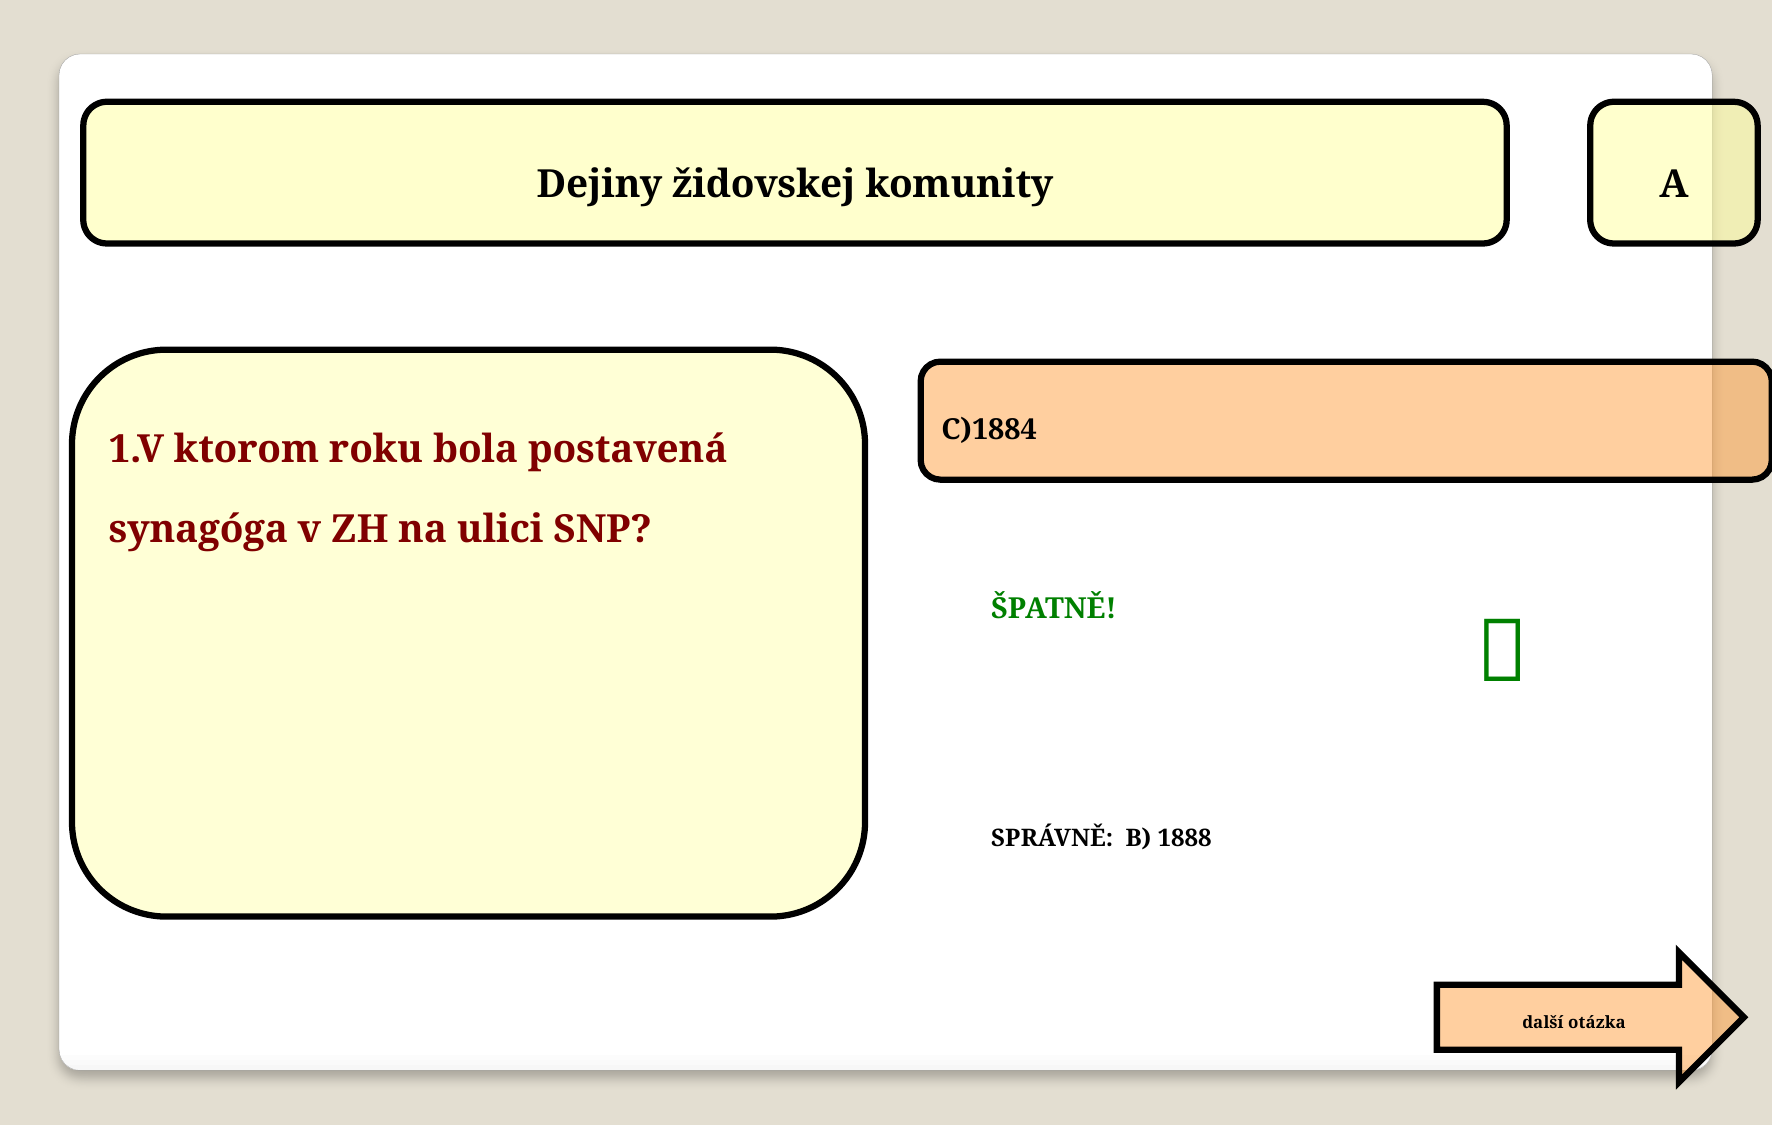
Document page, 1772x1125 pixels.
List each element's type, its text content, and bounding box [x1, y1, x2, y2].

text_box SPRÁVNĚ: B) 1888 [976, 798, 1753, 864]
text_box C)1884 [920, 361, 1772, 480]
text_box ŠPATNĚ! [976, 562, 1437, 638]
text_box další otázka [1436, 952, 1744, 1083]
text_box 1.V ktorom roku bola postavená synagóga v ZH na ulici SNP? [71, 349, 866, 917]
text_box Dejiny židovskej komunity [83, 101, 1507, 244]
text_box  [1462, 527, 1545, 722]
text_box A [1590, 101, 1758, 244]
